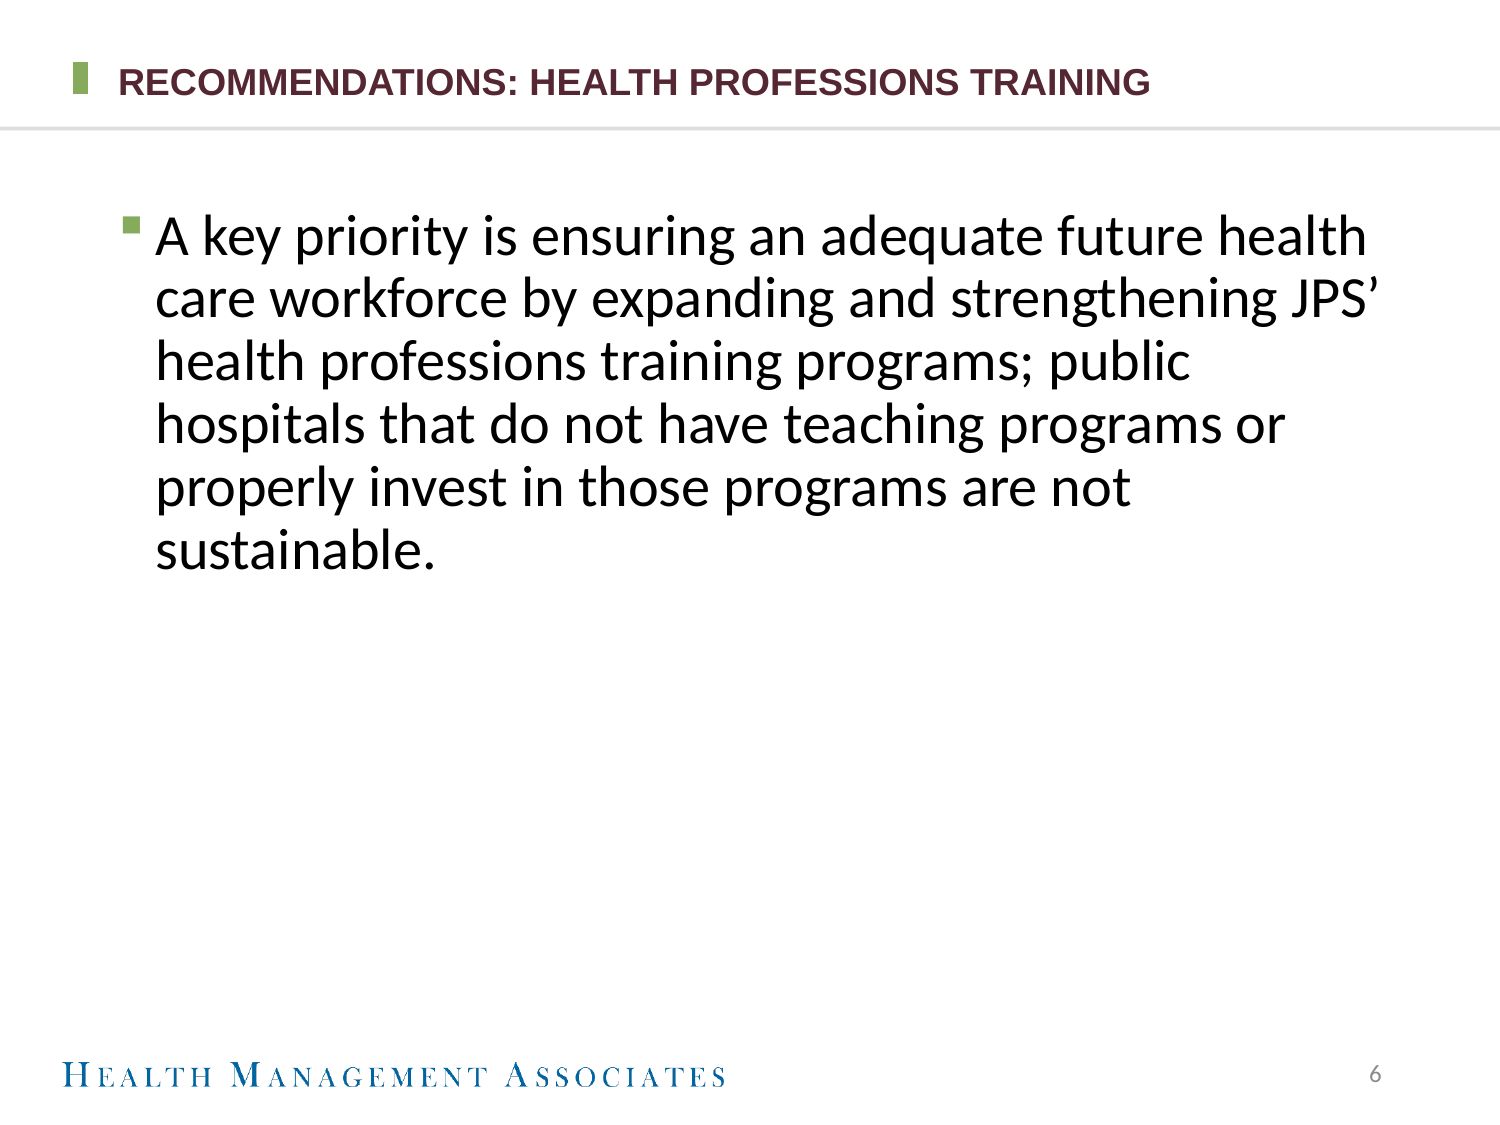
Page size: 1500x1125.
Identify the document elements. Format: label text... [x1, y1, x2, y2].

picture [62, 1062, 724, 1087]
title Recommendations: Health Professions Training [103, 41, 1397, 127]
list A key priority is ensuring an adequate future health care workforce by expanding and strengthening JPS’ health professions training programs; public hospitals that do not have teaching programs or properly invest in those programs are not sustainable. [103, 197, 1397, 912]
slide_number 6 [1059, 1042, 1397, 1103]
